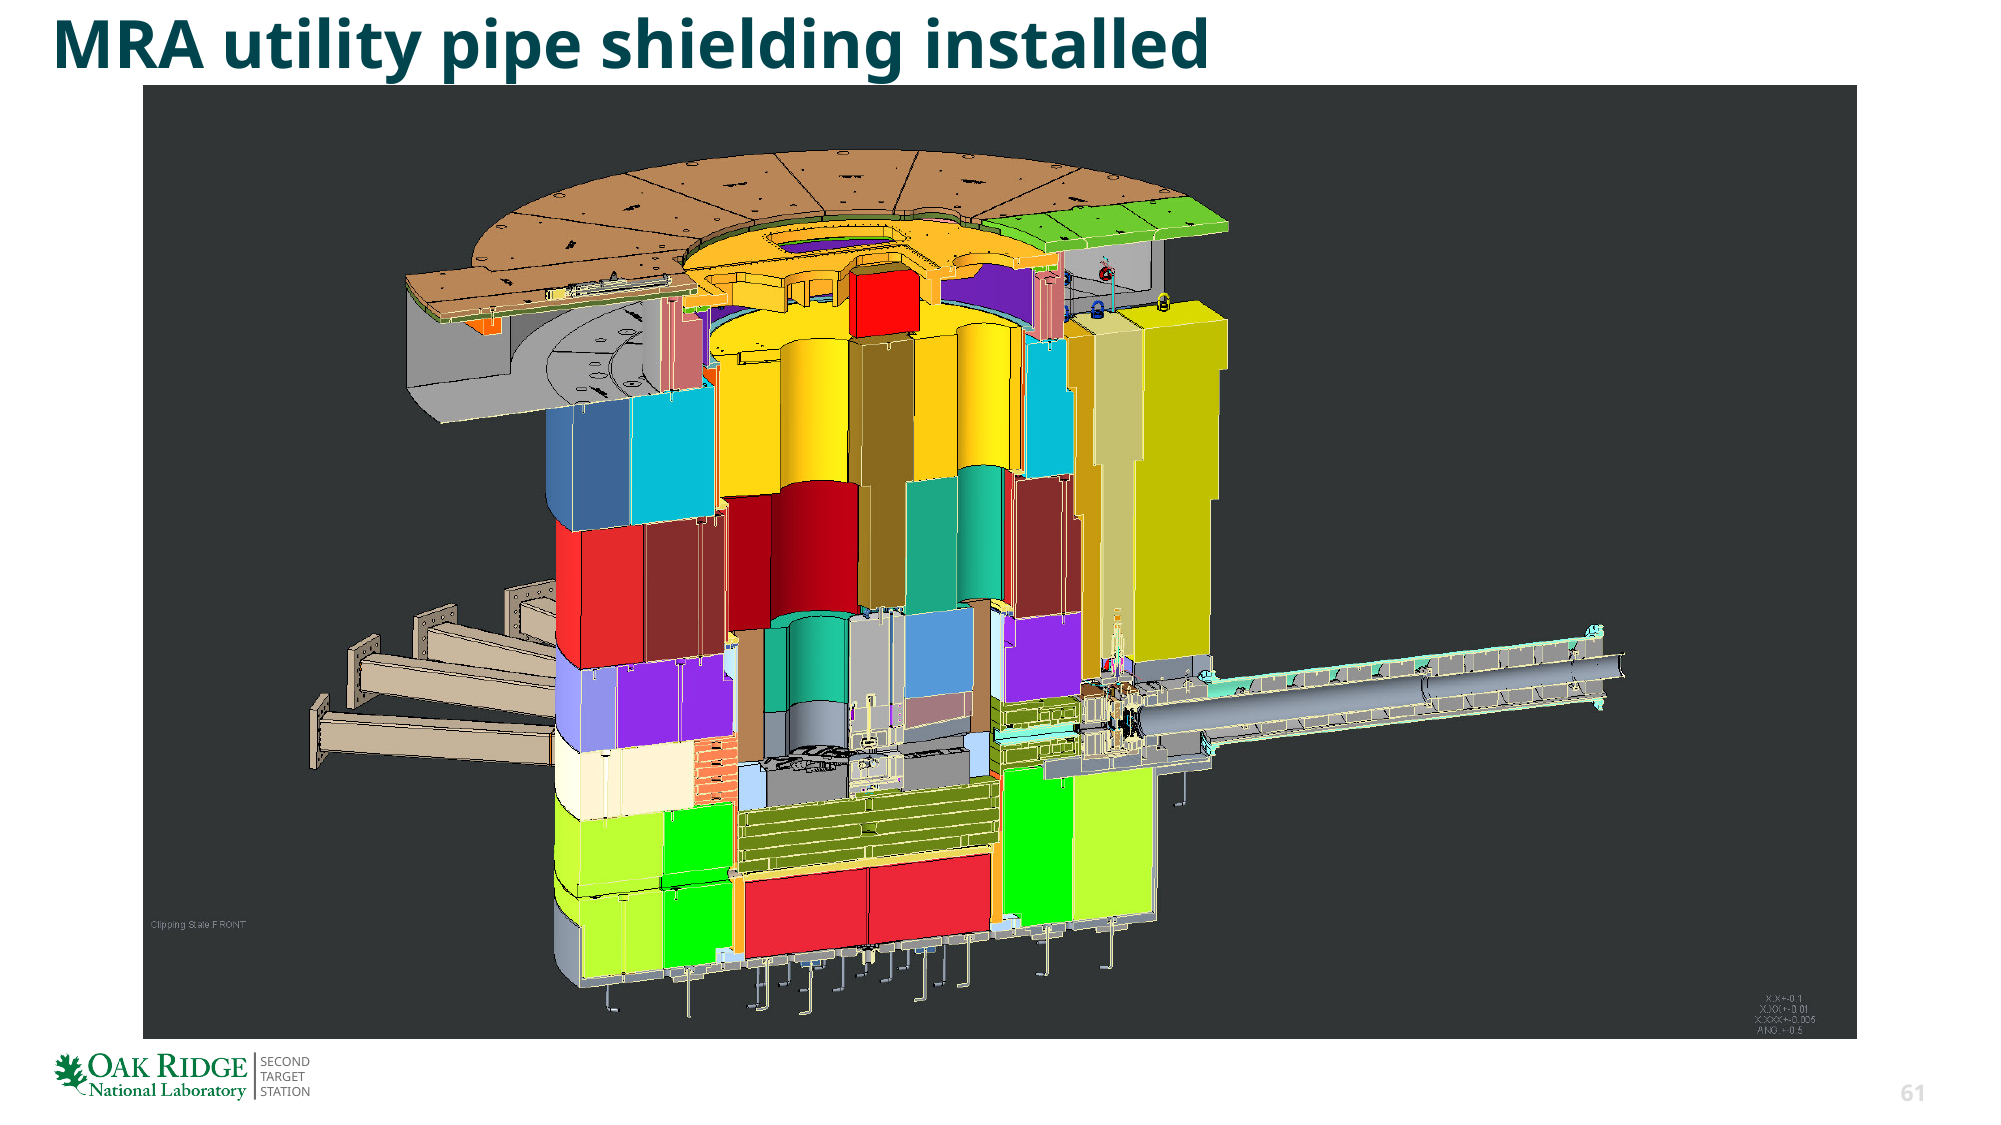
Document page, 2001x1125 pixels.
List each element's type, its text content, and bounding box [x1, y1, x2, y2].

picture [49, 1049, 250, 1104]
title MRA utility pipe shielding installed [51, 10, 1937, 156]
picture [143, 85, 1857, 1039]
